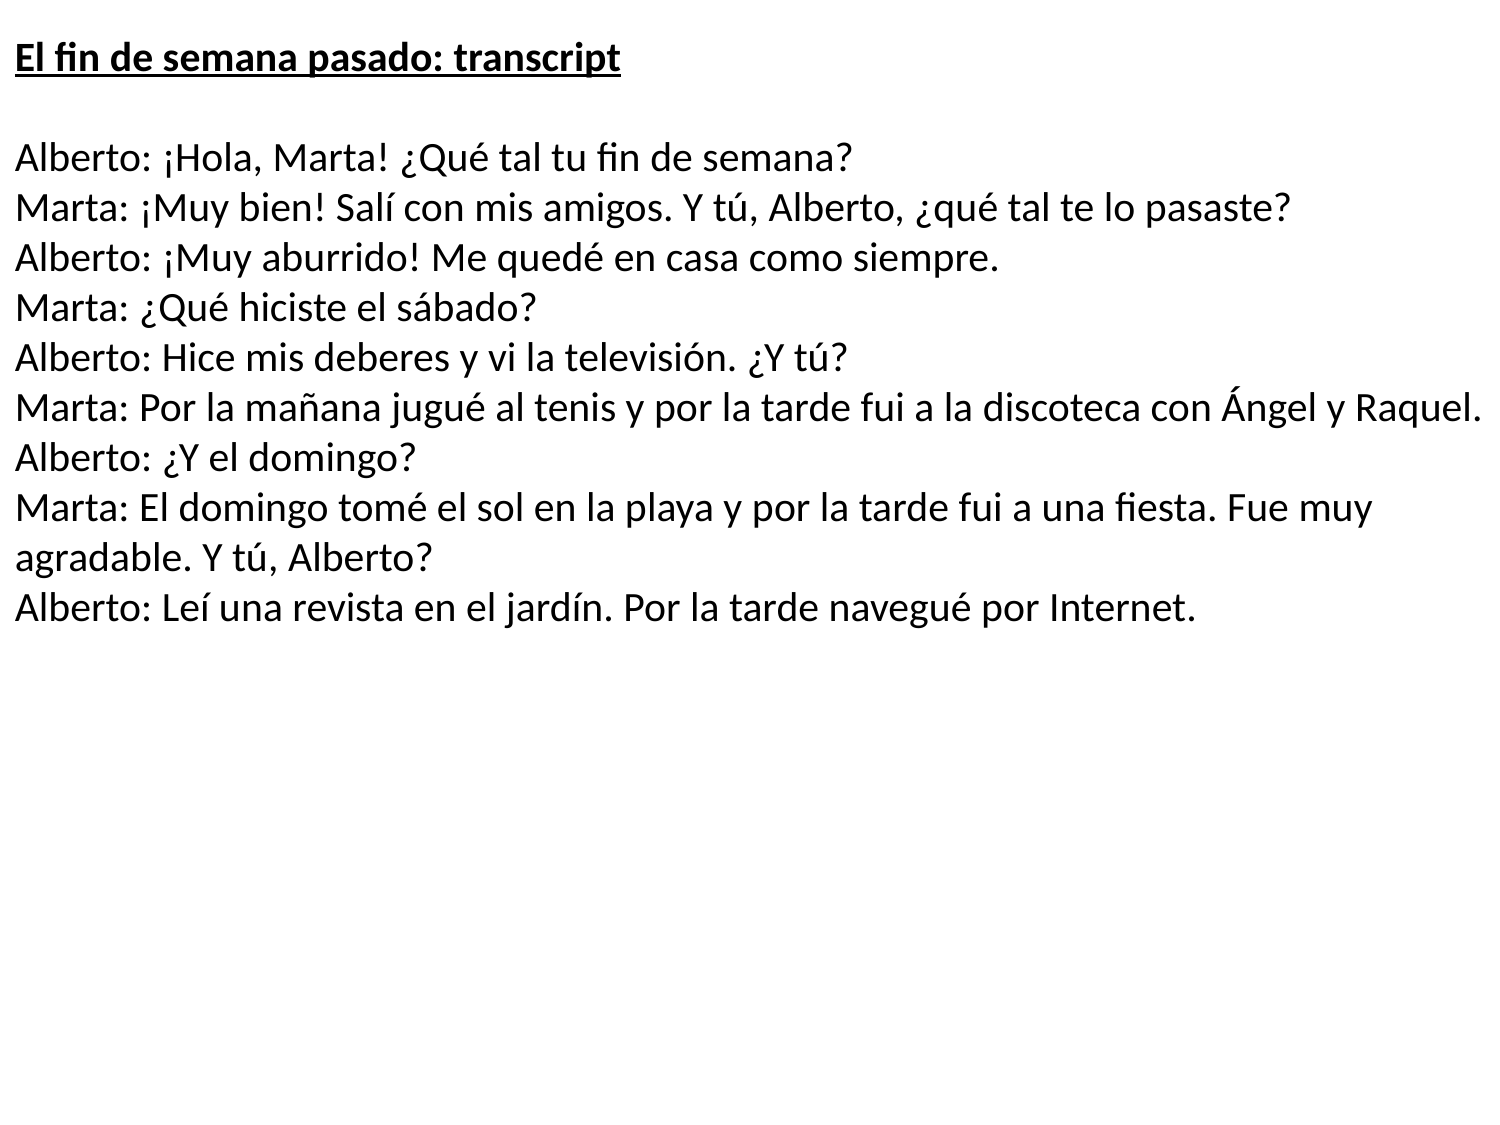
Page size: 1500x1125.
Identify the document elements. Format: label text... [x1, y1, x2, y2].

text_box El fin de semana pasado: transcript Alberto: ¡Hola, Marta! ¿Qué tal tu fin de semana? Marta: ¡Muy bien! Salí con mis amigos. Y tú, Alberto, ¿qué tal te lo pasaste? Alberto: ¡Muy aburrido! Me quedé en casa como siempre. Marta: ¿Qué hiciste el sábado? Alberto: Hice mis deberes y vi la televisión. ¿Y tú? Marta: Por la mañana jugué al tenis y por la tarde fui a la discoteca con Ángel y Raquel. Alberto: ¿Y el domingo? Marta: El domingo tomé el sol en la playa y por la tarde fui a una fiesta. Fue muy agradable. Y tú, Alberto? Alberto: Leí una revista en el jardín. Por la tarde navegué por Internet. [0, 0, 1500, 637]
